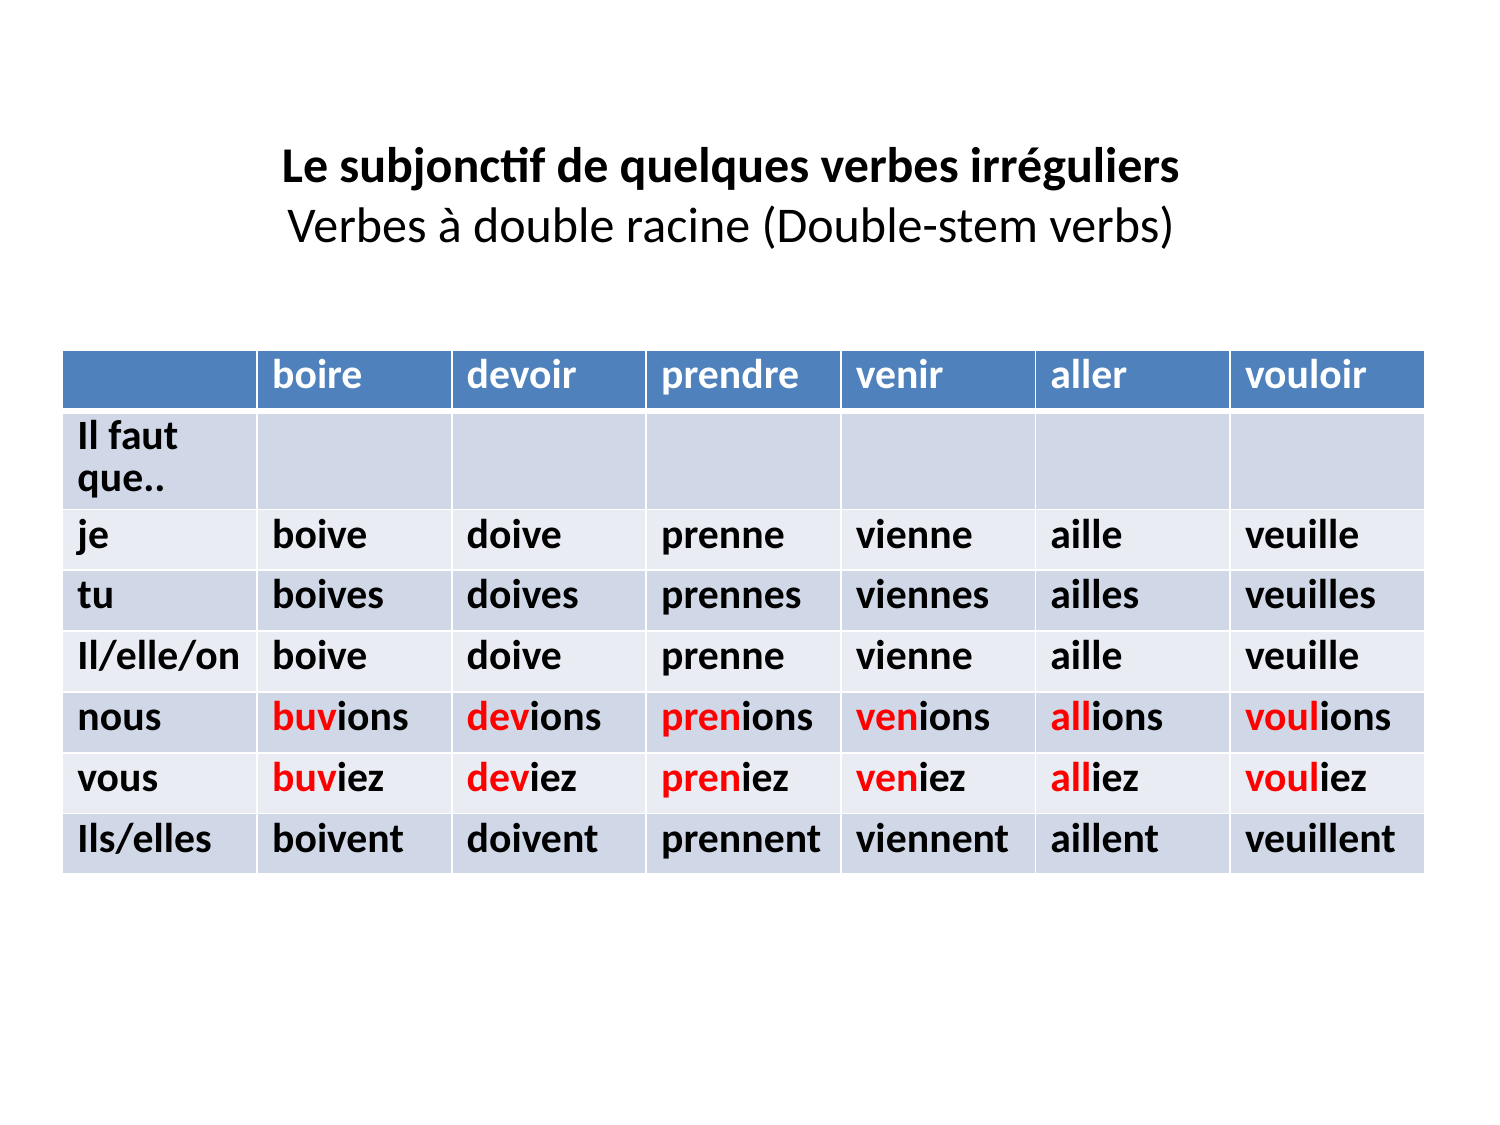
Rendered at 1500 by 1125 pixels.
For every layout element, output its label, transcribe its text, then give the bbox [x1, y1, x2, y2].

table_cell boives [258, 571, 451, 630]
table_cell deviez [453, 754, 645, 813]
table_cell ailles [1036, 571, 1229, 630]
table_cell voulions [1231, 693, 1424, 752]
table_cell veuillent [1231, 814, 1424, 873]
table_cell [1036, 414, 1229, 509]
table_header aller [1036, 351, 1229, 408]
table_cell prenne [647, 632, 840, 691]
table_header vouloir [1231, 351, 1424, 408]
table_cell preniez [647, 754, 840, 813]
table_cell [1231, 414, 1424, 509]
table_cell [647, 414, 840, 509]
table_cell veuille [1231, 632, 1424, 691]
table_cell boivent [258, 814, 451, 873]
table_cell [842, 414, 1035, 509]
table_cell vous [63, 754, 256, 813]
table_cell venions [842, 693, 1035, 752]
table_header [63, 351, 256, 408]
text_box Le subjonctif de quelques verbes irréguliers Verbes à double racine (Double-stem verbs) [237, 124, 1225, 380]
table_cell buvions [258, 693, 451, 752]
table_cell prenne [647, 510, 840, 569]
table_header prendre [647, 380, 840, 408]
table_cell boive [258, 510, 451, 569]
table_cell tu [63, 571, 256, 630]
table_header devoir [453, 380, 645, 408]
table_cell nous [63, 693, 256, 752]
table_cell aillent [1036, 814, 1229, 873]
table_cell prennent [647, 814, 840, 873]
table_cell viennes [842, 571, 1035, 630]
table_cell Ils/elles [63, 814, 256, 873]
table_cell [258, 414, 451, 509]
table_cell boive [258, 632, 451, 691]
table_cell prenions [647, 693, 840, 752]
table_cell veuilles [1231, 571, 1424, 630]
table_cell vouliez [1231, 754, 1424, 813]
table_cell alliez [1036, 754, 1229, 813]
table_cell doives [453, 571, 645, 630]
table_cell Il faut que.. [63, 414, 256, 509]
table_header venir [842, 380, 1035, 408]
table_cell Il/elle/on [63, 632, 256, 691]
table_cell buviez [258, 754, 451, 813]
table_cell aille [1036, 632, 1229, 691]
table_cell veniez [842, 754, 1035, 813]
table_cell doivent [453, 814, 645, 873]
table_cell [453, 414, 645, 509]
table_header boire [258, 380, 451, 408]
table_cell vienne [842, 510, 1035, 569]
table_cell allions [1036, 693, 1229, 752]
table_cell viennent [842, 814, 1035, 873]
table_cell vienne [842, 632, 1035, 691]
table_cell doive [453, 632, 645, 691]
table_cell aille [1036, 510, 1229, 569]
table_cell veuille [1231, 510, 1424, 569]
table_cell je [63, 510, 256, 569]
table_cell prennes [647, 571, 840, 630]
table_cell devions [453, 693, 645, 752]
table_cell doive [453, 510, 645, 569]
